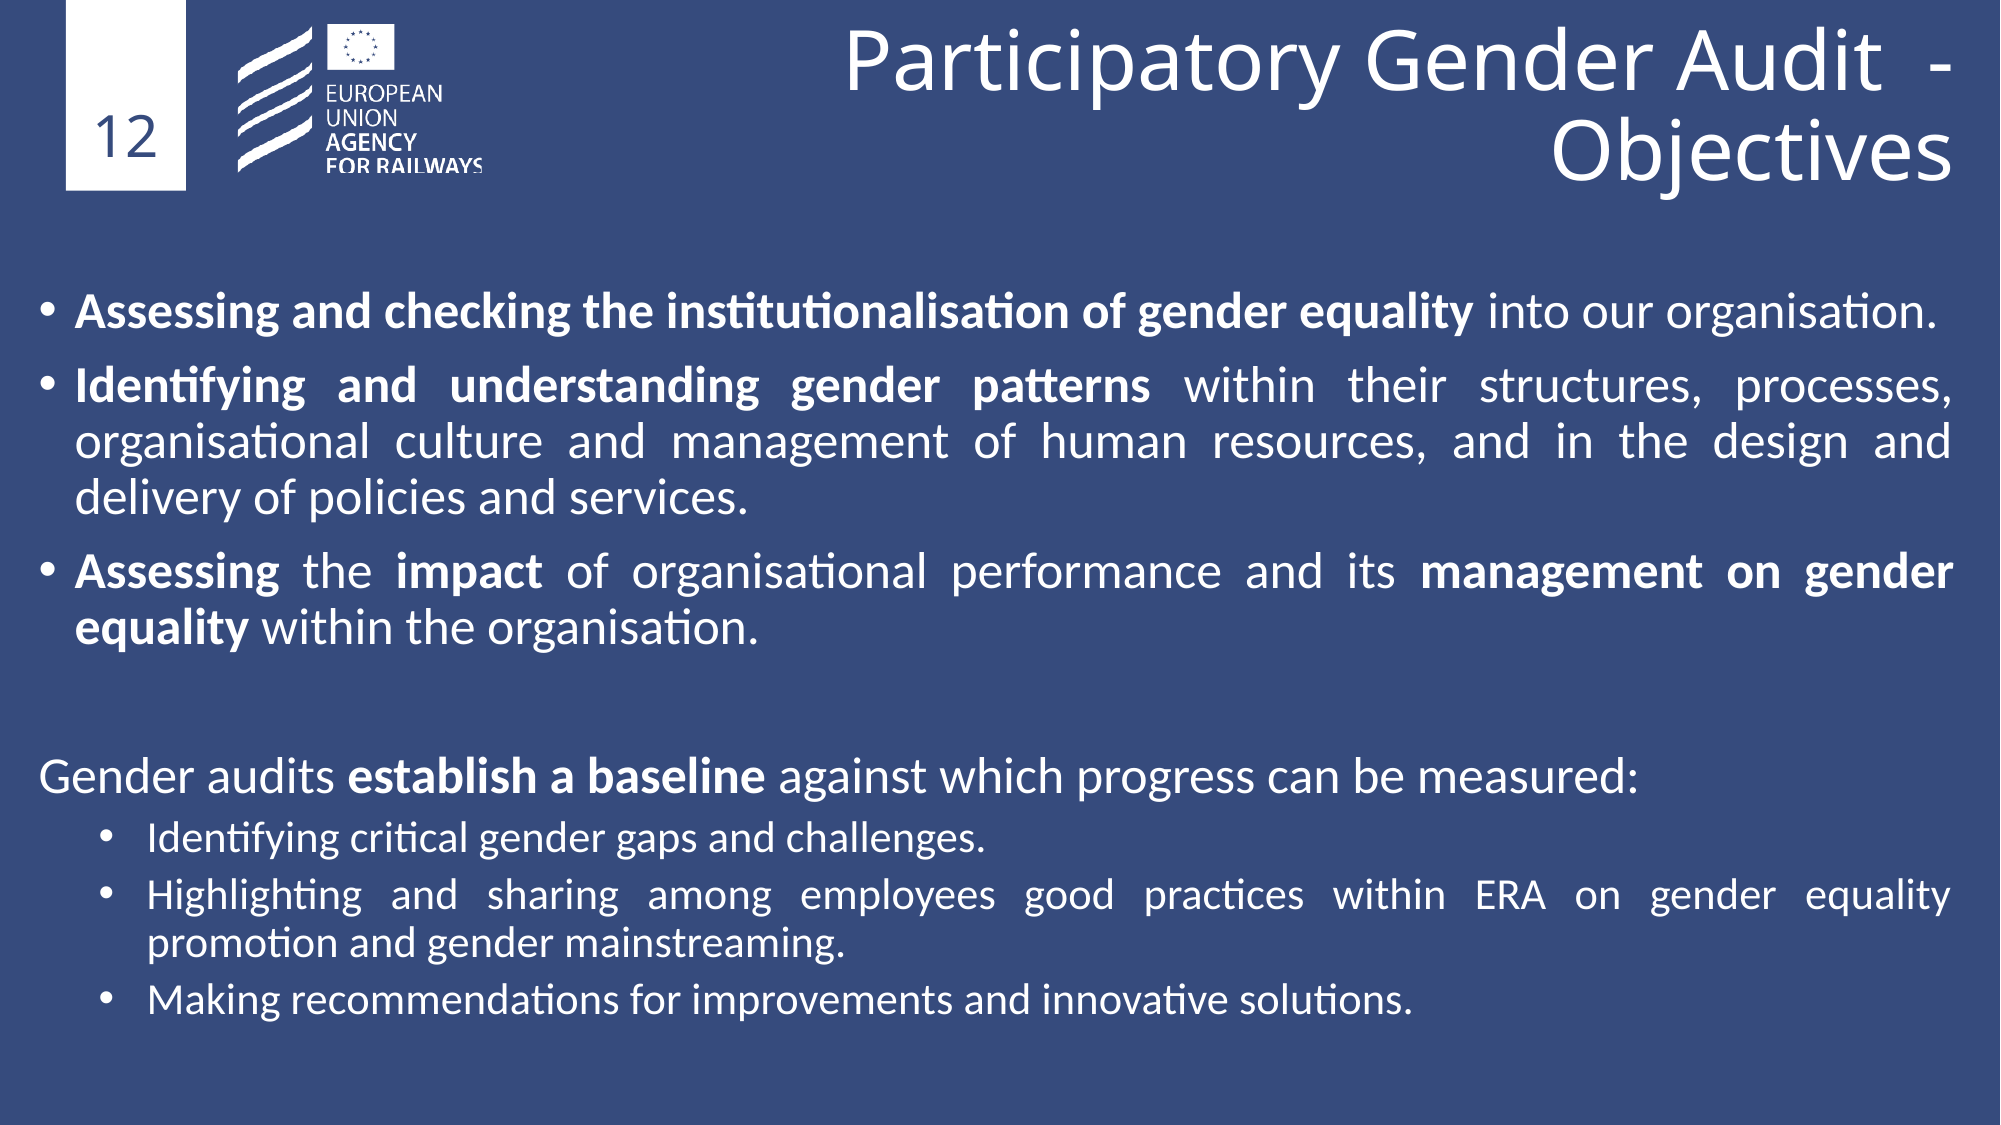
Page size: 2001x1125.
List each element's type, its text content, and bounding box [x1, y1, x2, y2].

list Assessing and checking the institutionalisation of gender equality into our organisation. Identifying and understanding gender patterns within their structures, processes, organisational culture and management of human resources, and in the design and delivery of policies and services. Assessing the impact of organisational performance and its management on gender equality within the organisation. Gender audits establish a baseline against which progress can be measured: Identifying critical gender gaps and challenges. Highlighting and sharing among employees good practices within ERA on gender equality promotion and gender mainstreaming. Making recommendations for improvements and innovative solutions. [23, 275, 1970, 1056]
title Participatory Gender Audit - Objectives [558, 1, 1970, 217]
